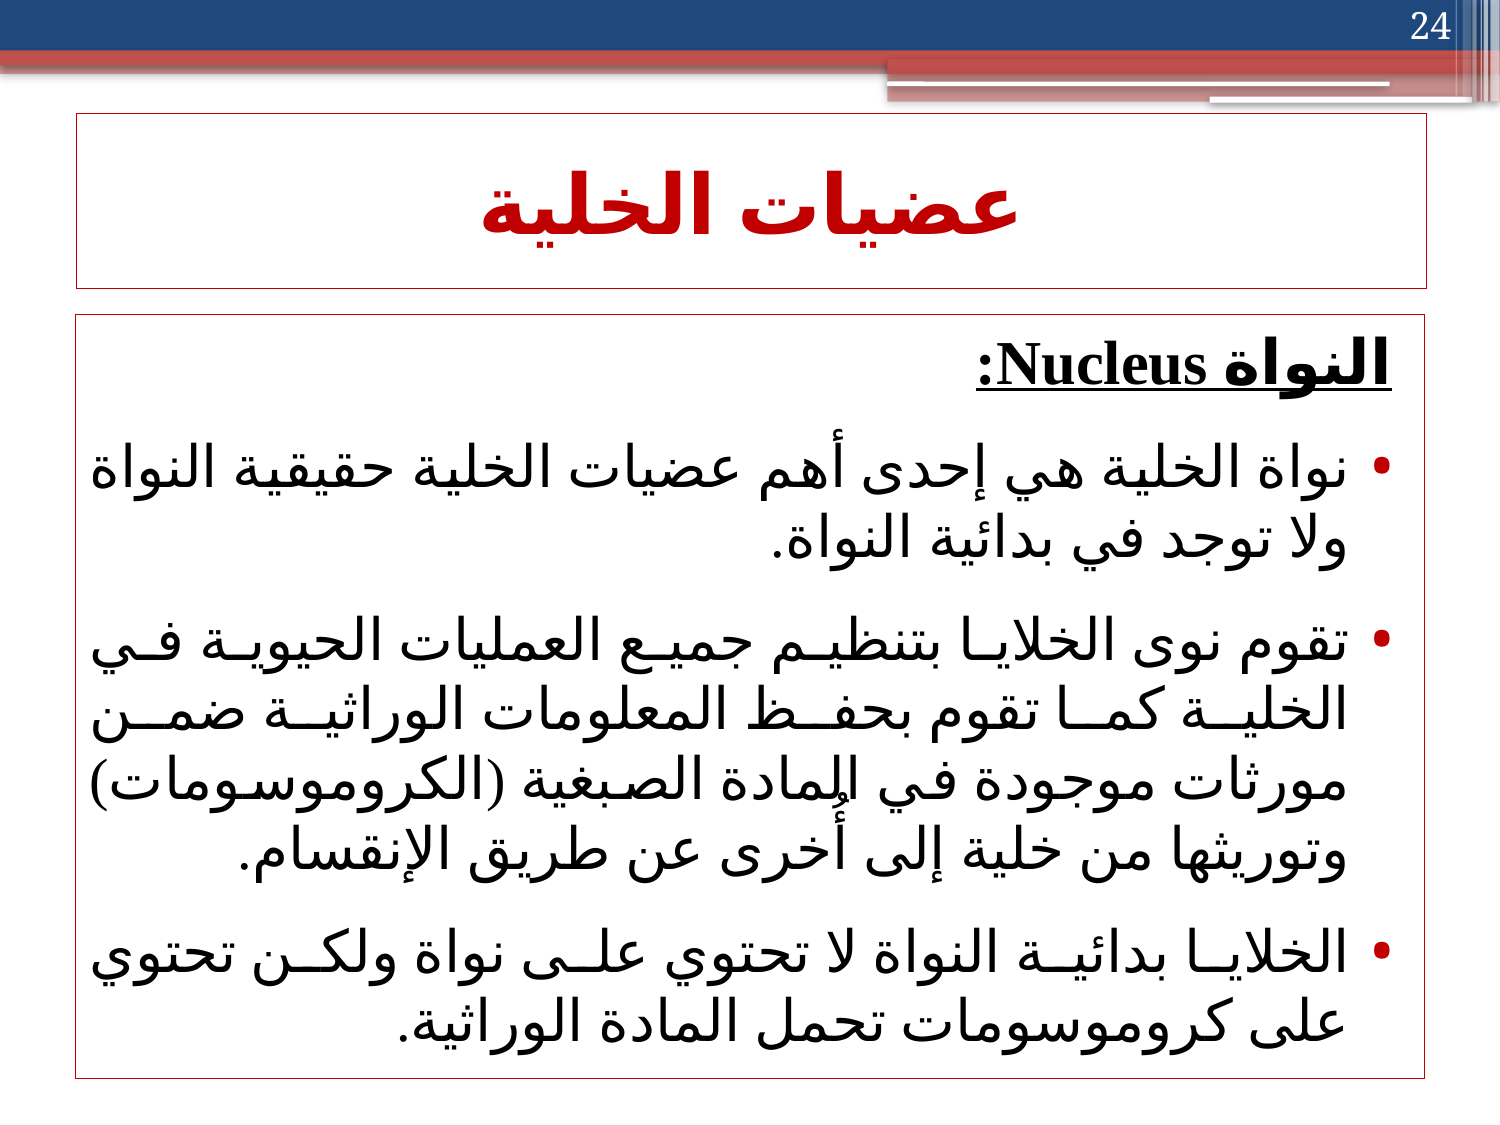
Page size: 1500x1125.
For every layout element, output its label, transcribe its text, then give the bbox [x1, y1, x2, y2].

list النواة Nucleus: نواة الخلية هي إحدى أهم عضيات الخلية حقيقية النواة ولا توجد في بدائية النواة. تقوم نوى الخلايا بتنظيم جميع العمليات الحيوية في الخلية كما تقوم بحفظ المعلومات الوراثية ضمن مورثات موجودة في المادة الصبغية (الكروموسومات) وتوريثها من خلية إلى أُخرى عن طريق الإنقسام. الخلايا بدائية النواة لا تحتوي على نواة ولكن تحتوي على كروموسومات تحمل المادة الوراثية. [75, 314, 1425, 1079]
slide_number 24 [1341, 0, 1466, 61]
title عضيات الخلية [76, 113, 1427, 289]
